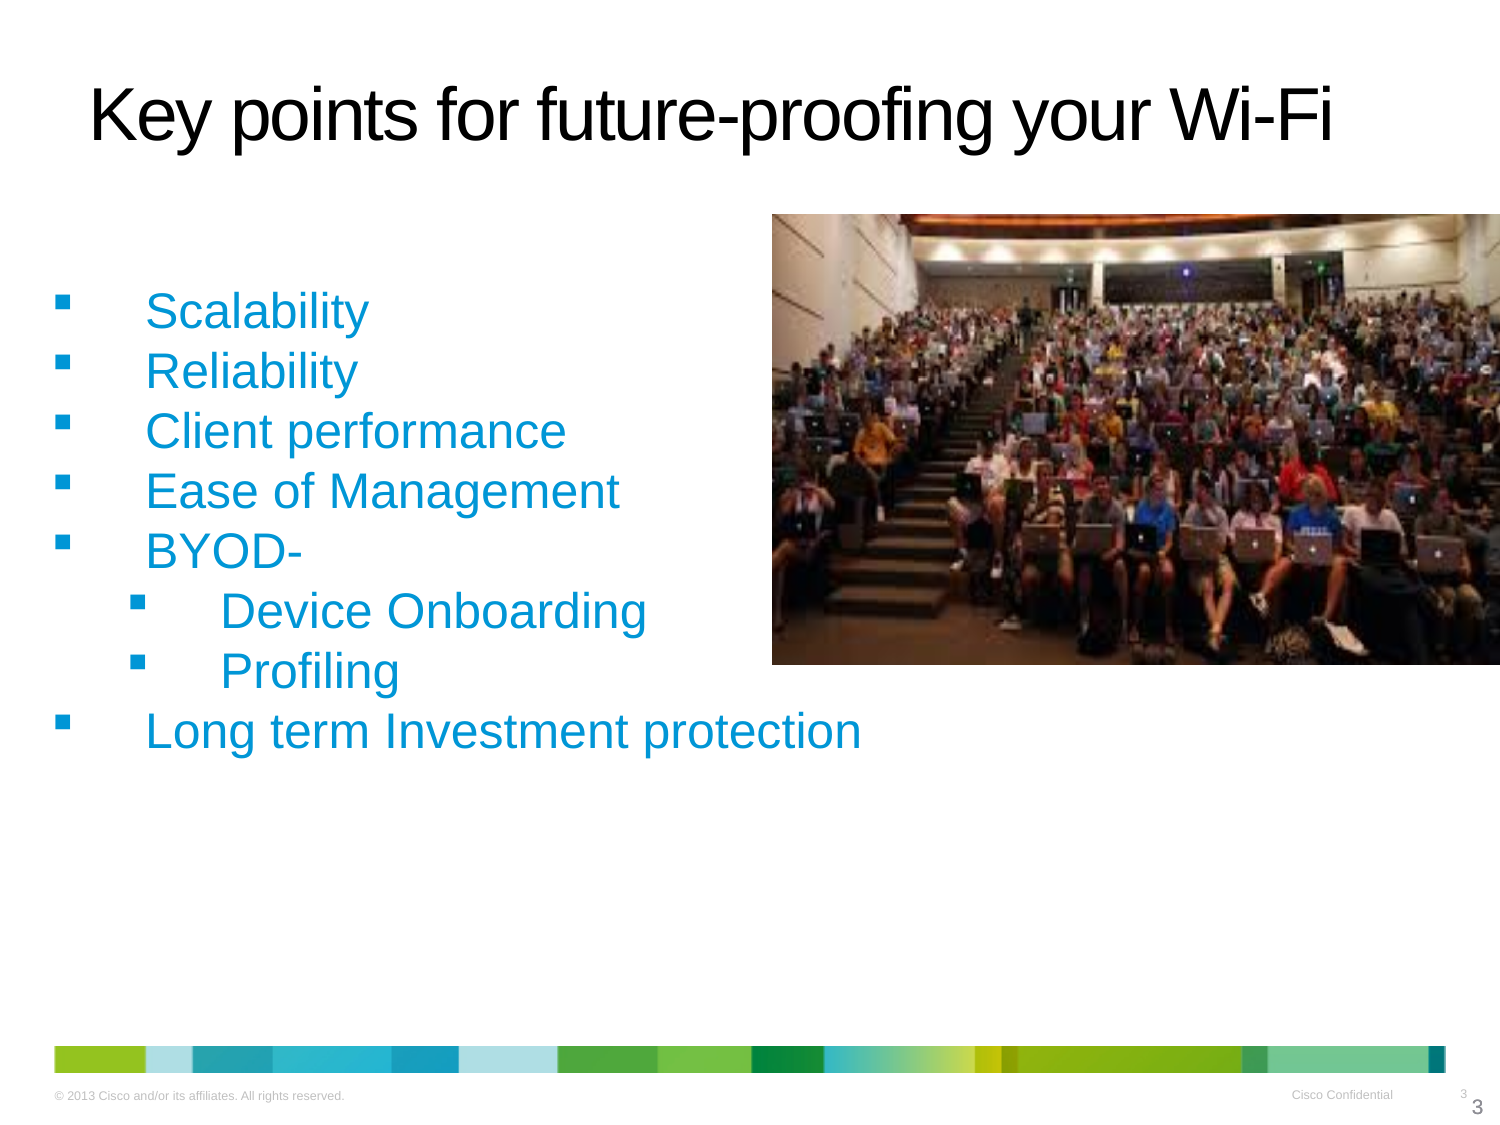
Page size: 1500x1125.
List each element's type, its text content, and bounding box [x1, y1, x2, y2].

text_box Scalability Reliability Client performance Ease of Management BYOD- Device Onboarding Profiling Long term Investment protection [36, 270, 1340, 826]
picture [54, 1046, 1446, 1073]
title Key points for future-proofing your Wi-Fi [74, 24, 1467, 163]
picture [772, 214, 1500, 665]
